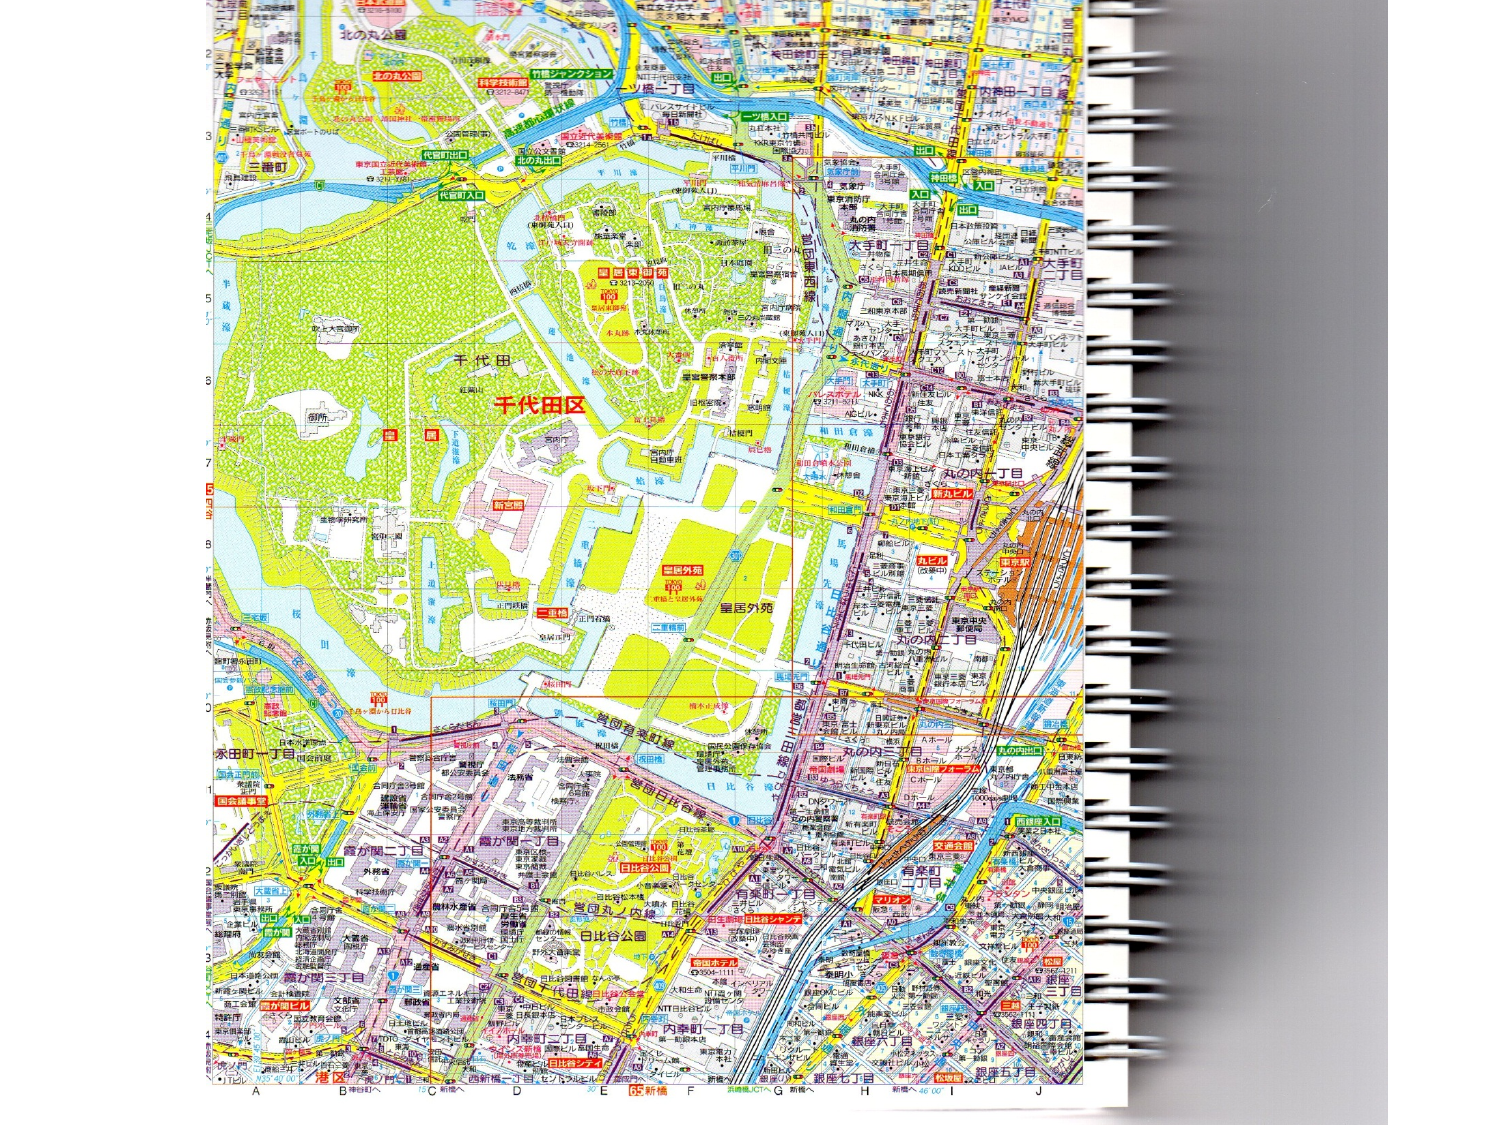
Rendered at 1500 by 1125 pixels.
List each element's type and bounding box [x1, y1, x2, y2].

picture [206, 0, 1389, 1125]
